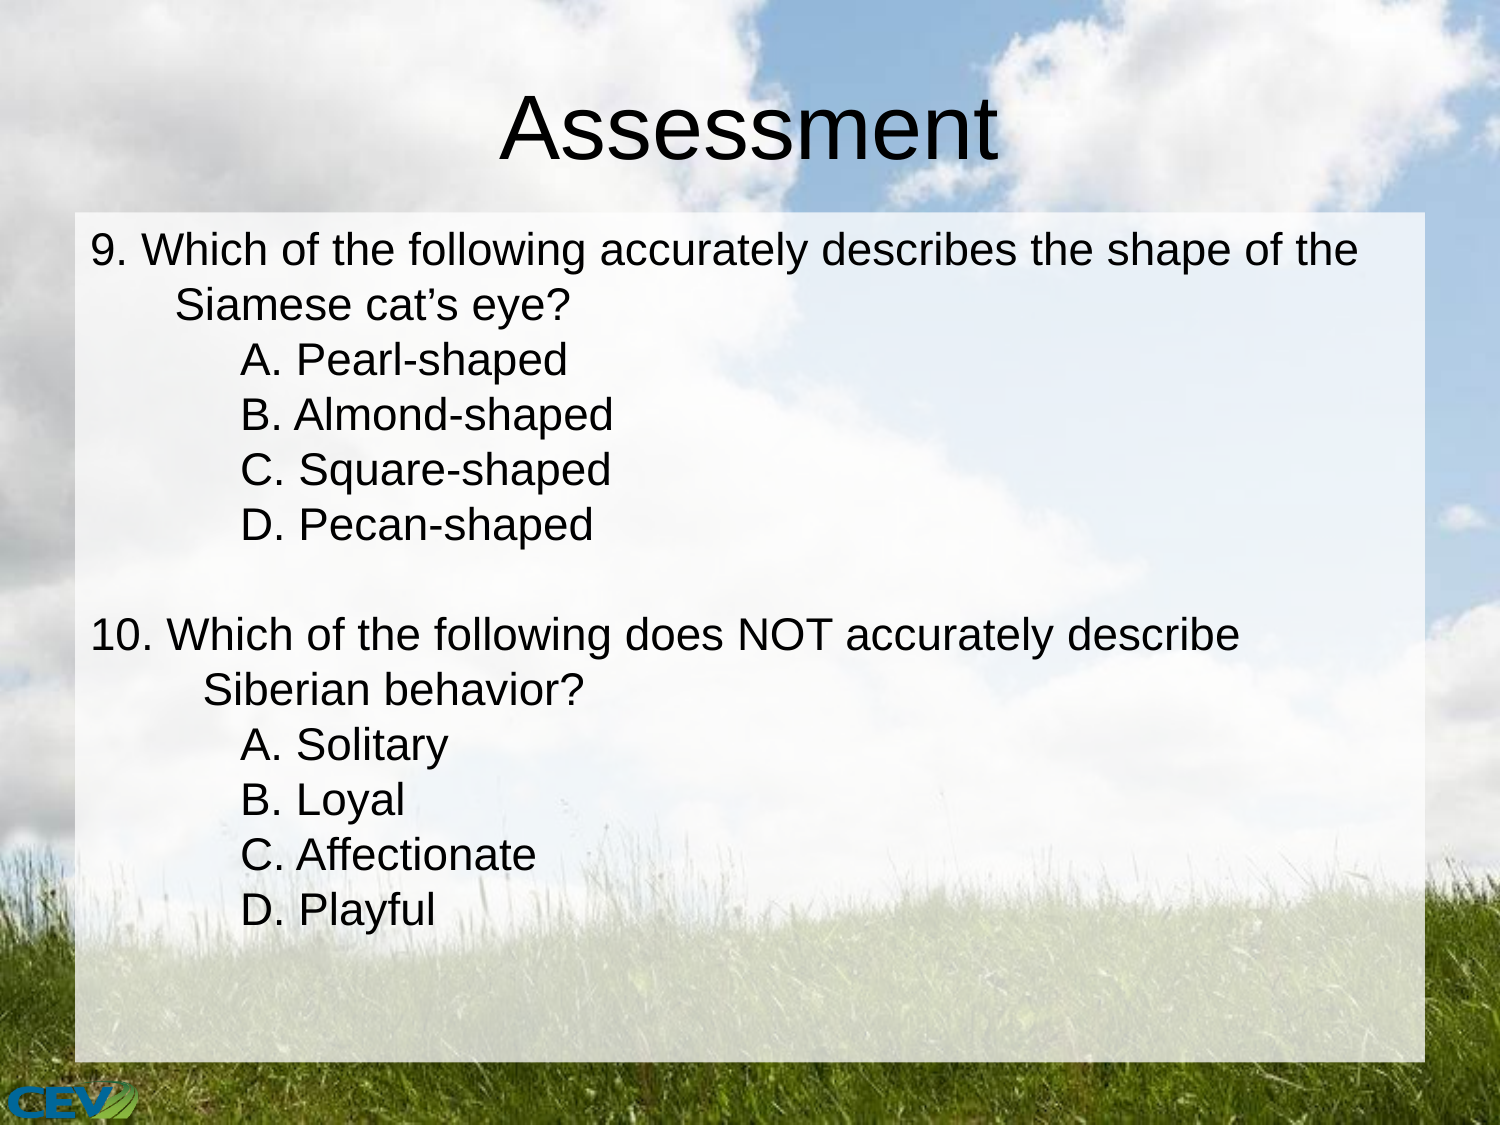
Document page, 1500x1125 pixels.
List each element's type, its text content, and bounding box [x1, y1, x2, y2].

title Assessment [75, 45, 1425, 200]
list 9. Which of the following accurately describes the shape of the Siamese cat’s eye? A. Pearl-shaped B. Almond-shaped C. Square-shaped D. Pecan-shaped 10. Which of the following does NOT accurately describe Siberian behavior? A. Solitary B. Loyal C. Affectionate D. Playful [75, 212, 1425, 1063]
picture [0, 0, 1500, 1125]
